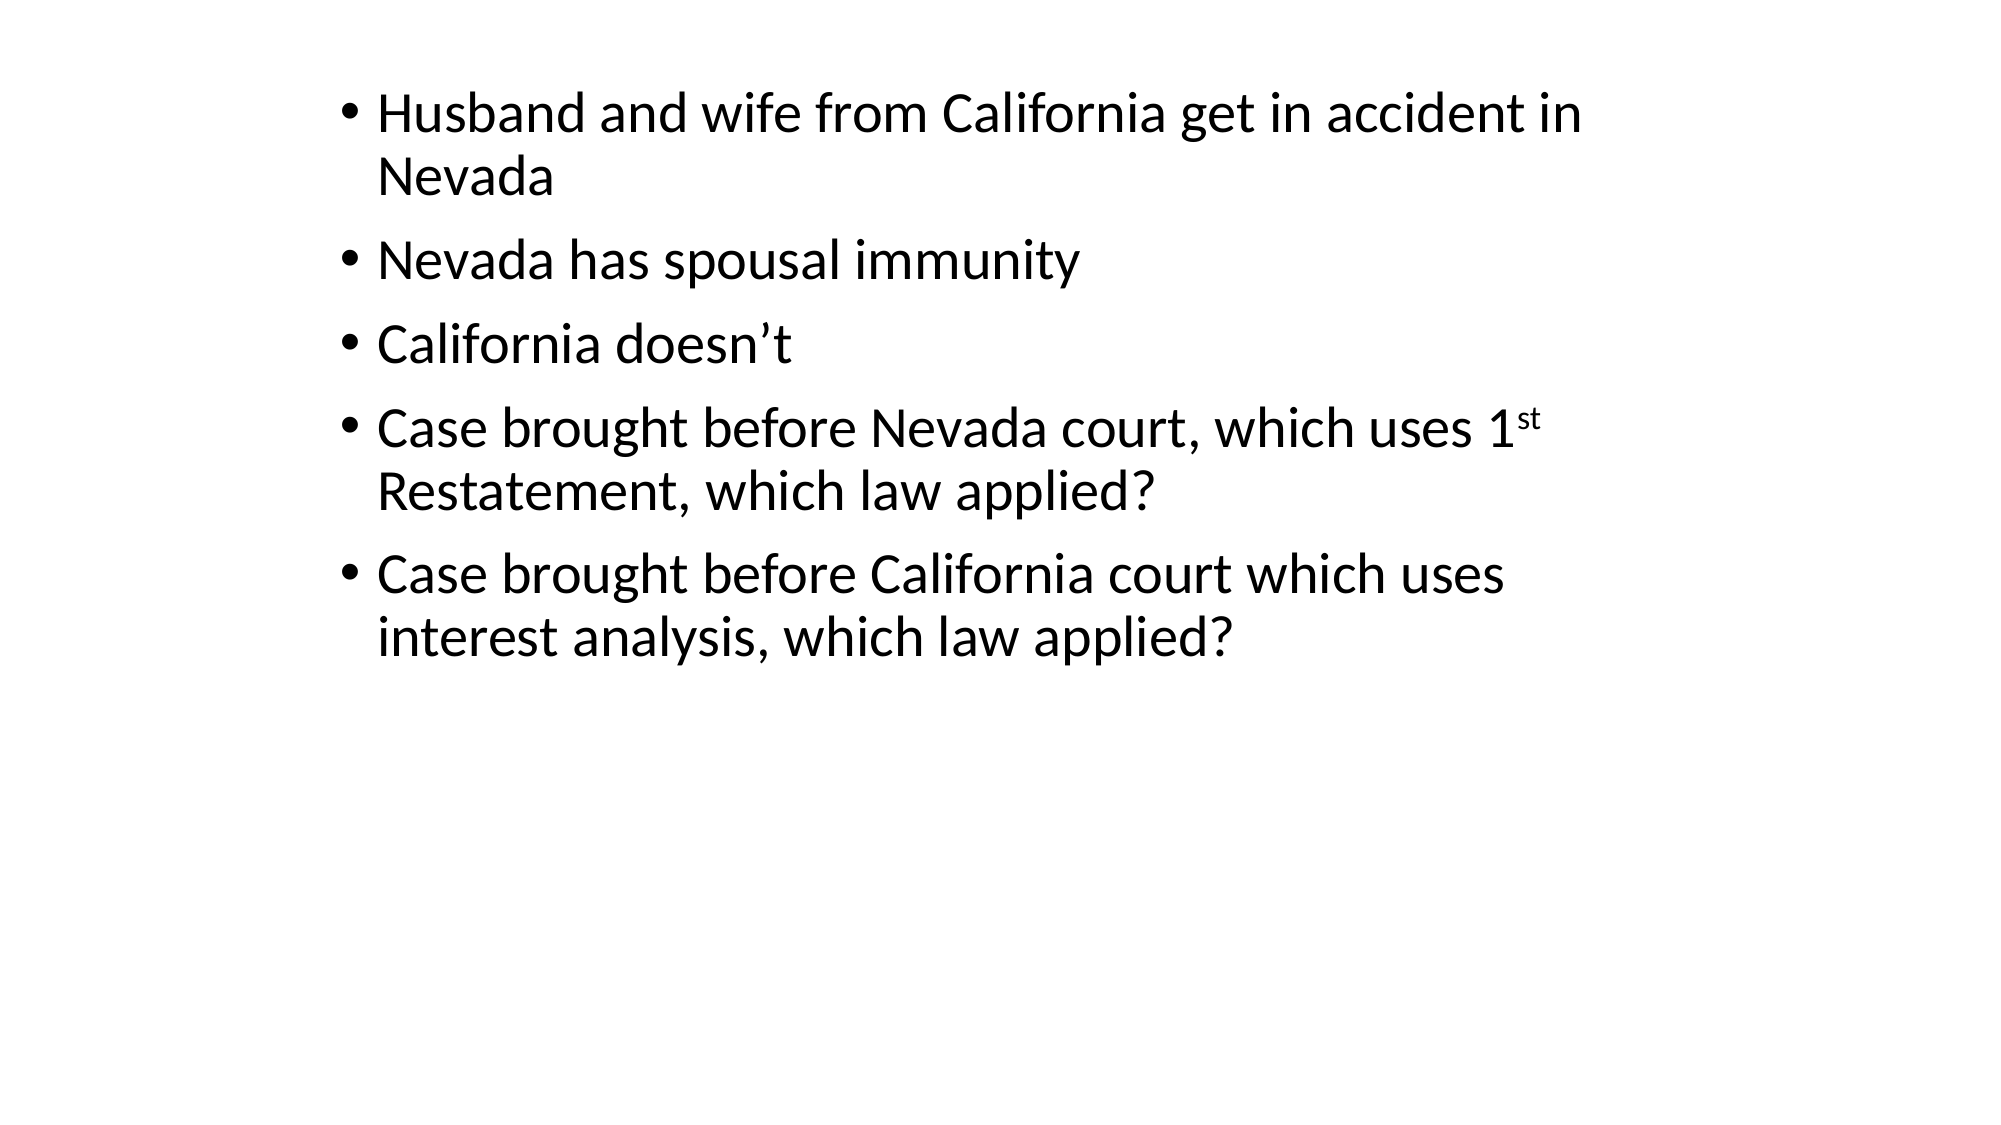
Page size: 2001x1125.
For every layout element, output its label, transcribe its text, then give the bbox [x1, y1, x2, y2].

list Husband and wife from California get in accident in Nevada Nevada has spousal immunity California doesn’t Case brought before Nevada court, which uses 1st Restatement, which law applied? Case brought before California court which uses interest analysis, which law applied? [324, 75, 1675, 1005]
